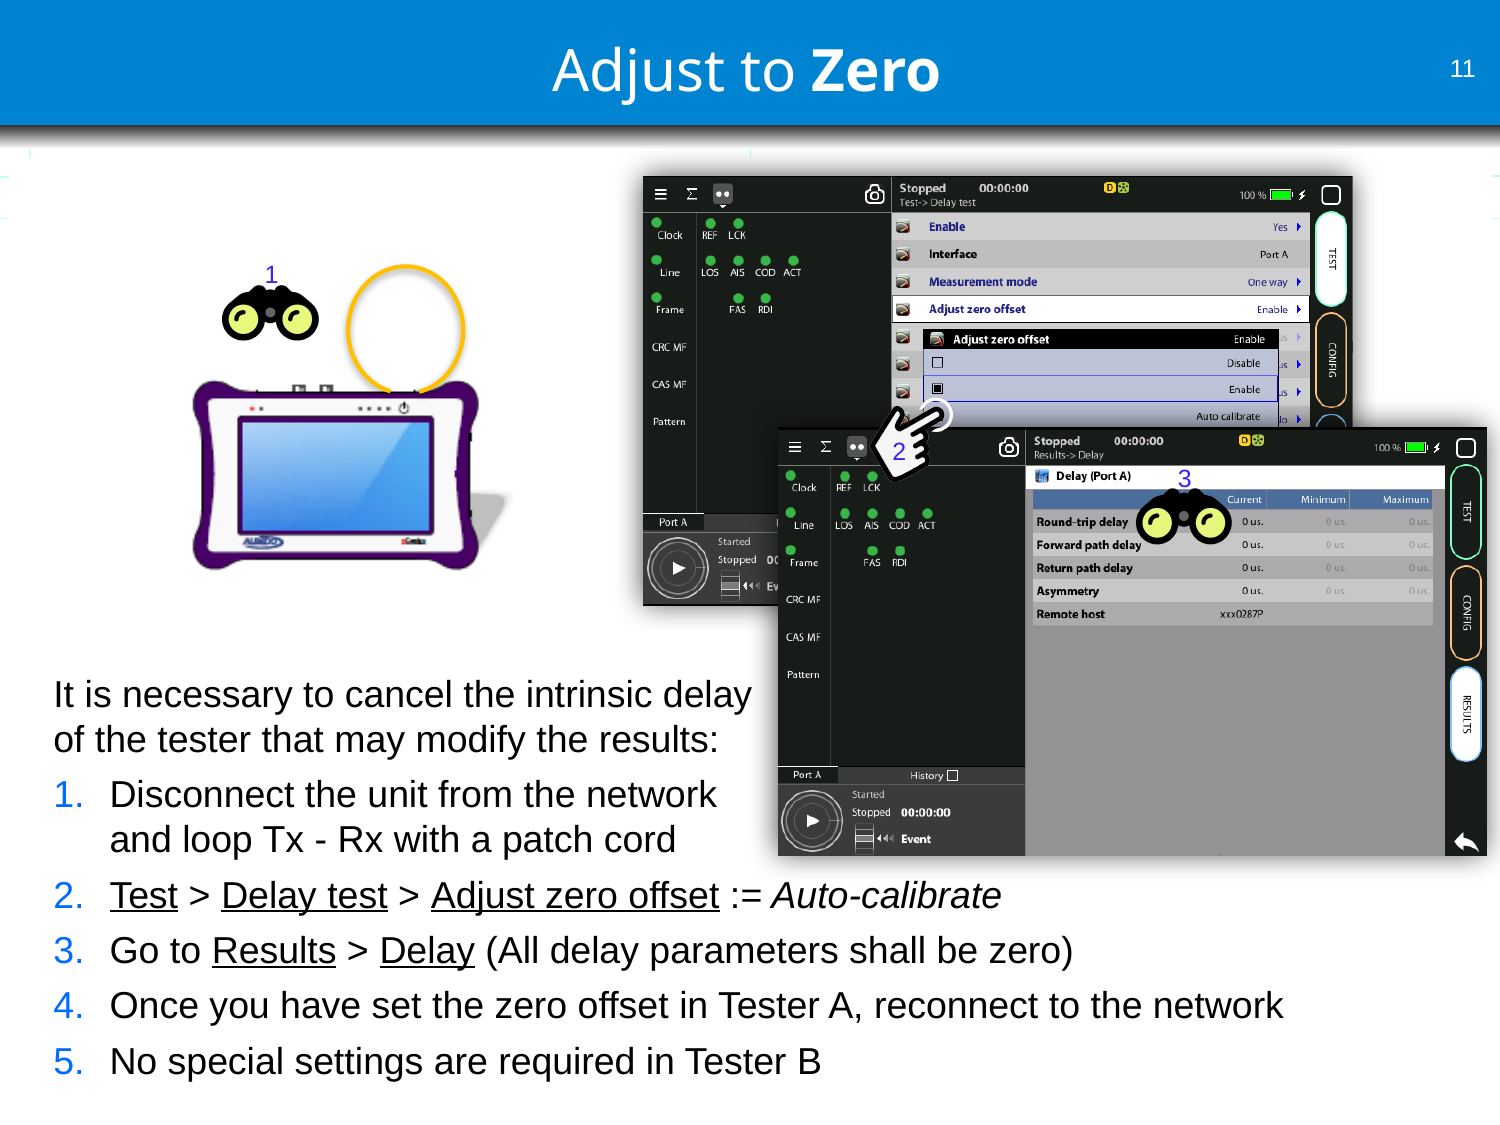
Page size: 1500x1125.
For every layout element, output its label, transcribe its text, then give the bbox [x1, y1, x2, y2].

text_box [1126, 454, 1236, 554]
list It is necessary to cancel the intrinsic delay of the tester that may modify the results: Disconnect the unit from the network and loop Tx - Rx with a patch cord Test > Delay test > Adjust zero offset := Auto-calibrate Go to Results > Delay (All delay parameters shall be zero) Once you have set the zero offset in Tester A, reconnect to the network No special settings are required in Tester B [44, 661, 1394, 1037]
text_box [348, 266, 464, 348]
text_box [852, 375, 977, 493]
title Adjust to Zero [0, 0, 1500, 138]
picture [159, 349, 528, 598]
picture [643, 176, 1487, 856]
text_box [213, 251, 323, 350]
